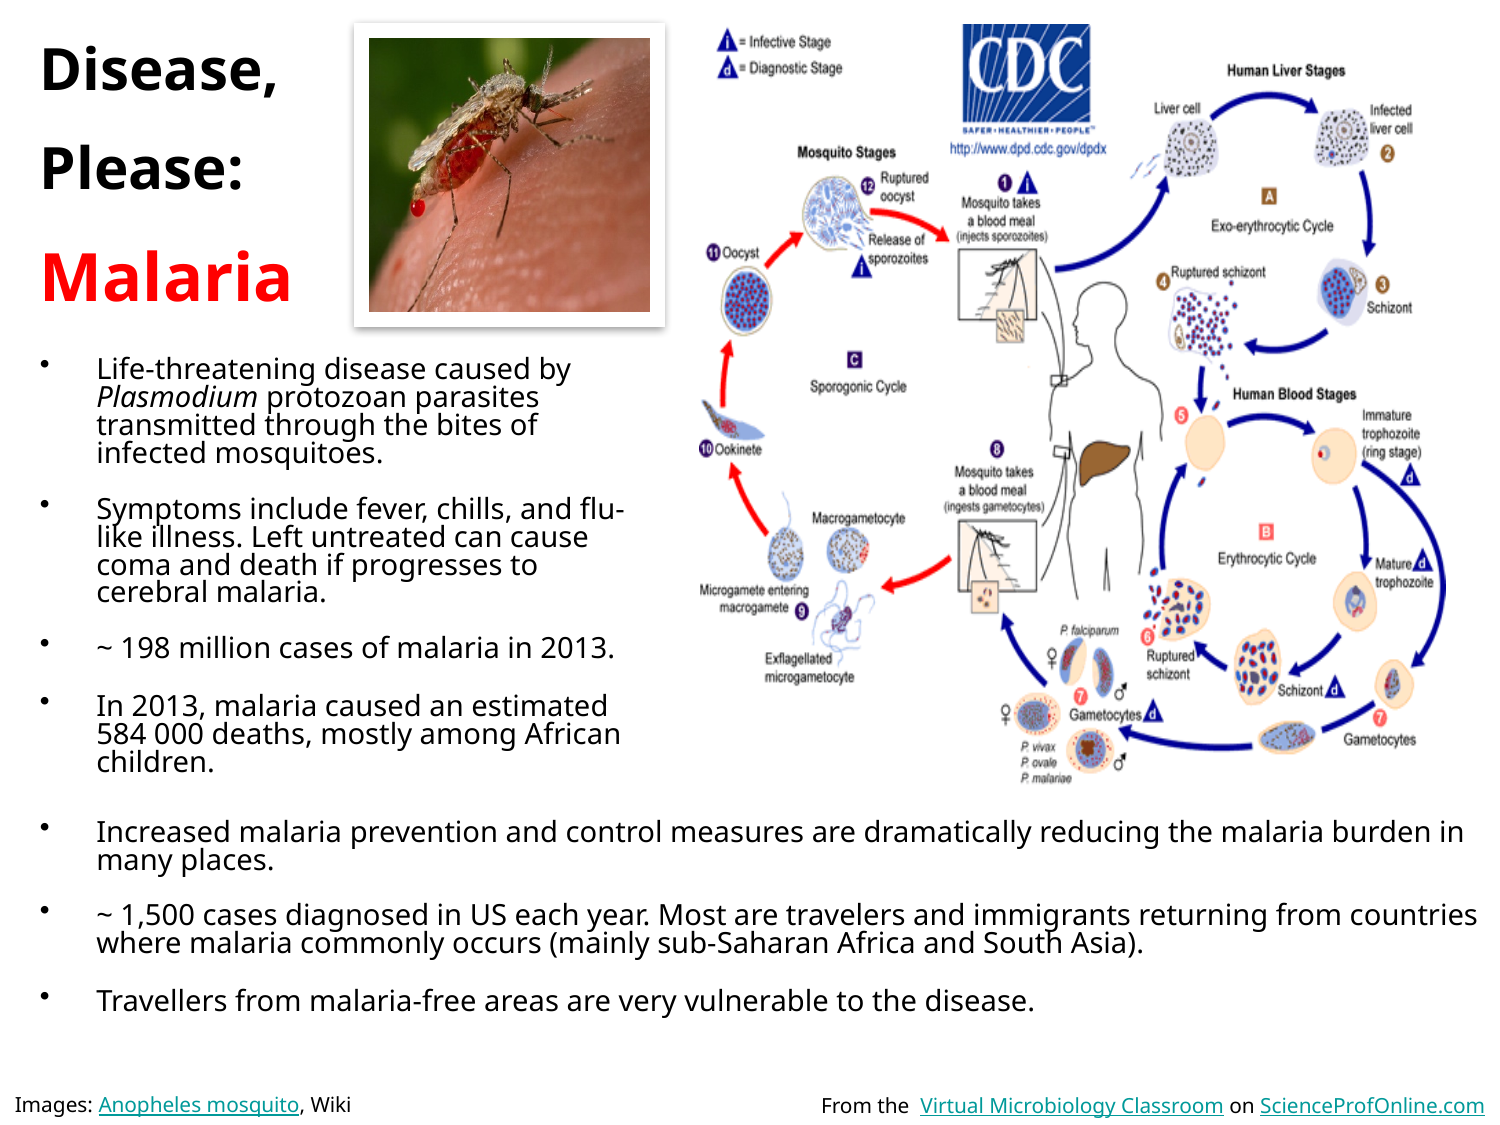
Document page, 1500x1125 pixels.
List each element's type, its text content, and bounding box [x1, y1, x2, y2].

picture [699, 24, 1446, 788]
text_box From the Virtual Microbiology Classroom on ScienceProfOnline.com [749, 1084, 1500, 1125]
text_box Disease, Please: Malaria [24, 24, 438, 323]
picture [368, 37, 651, 313]
list Life-threatening disease caused by Plasmodium protozoan parasites transmitted through the bites of infected mosquitoes. Symptoms include fever, chills, and flu-like illness. Left untreated can cause coma and death if progresses to cerebral malaria. ~ 198 million cases of malaria in 2013. In 2013, malaria caused an estimated 584 000 deaths, mostly among African children. [24, 350, 650, 800]
text_box Images: Anopheles mosquito, Wiki [0, 1084, 554, 1125]
text_box Increased malaria prevention and control measures are dramatically reducing the malaria burden in many places. ~ 1,500 cases diagnosed in US each year. Most are travelers and immigrants returning from countries where malaria commonly occurs (mainly sub-Saharan Africa and South Asia). Travellers from malaria-free areas are very vulnerable to the disease. [24, 812, 1500, 1050]
